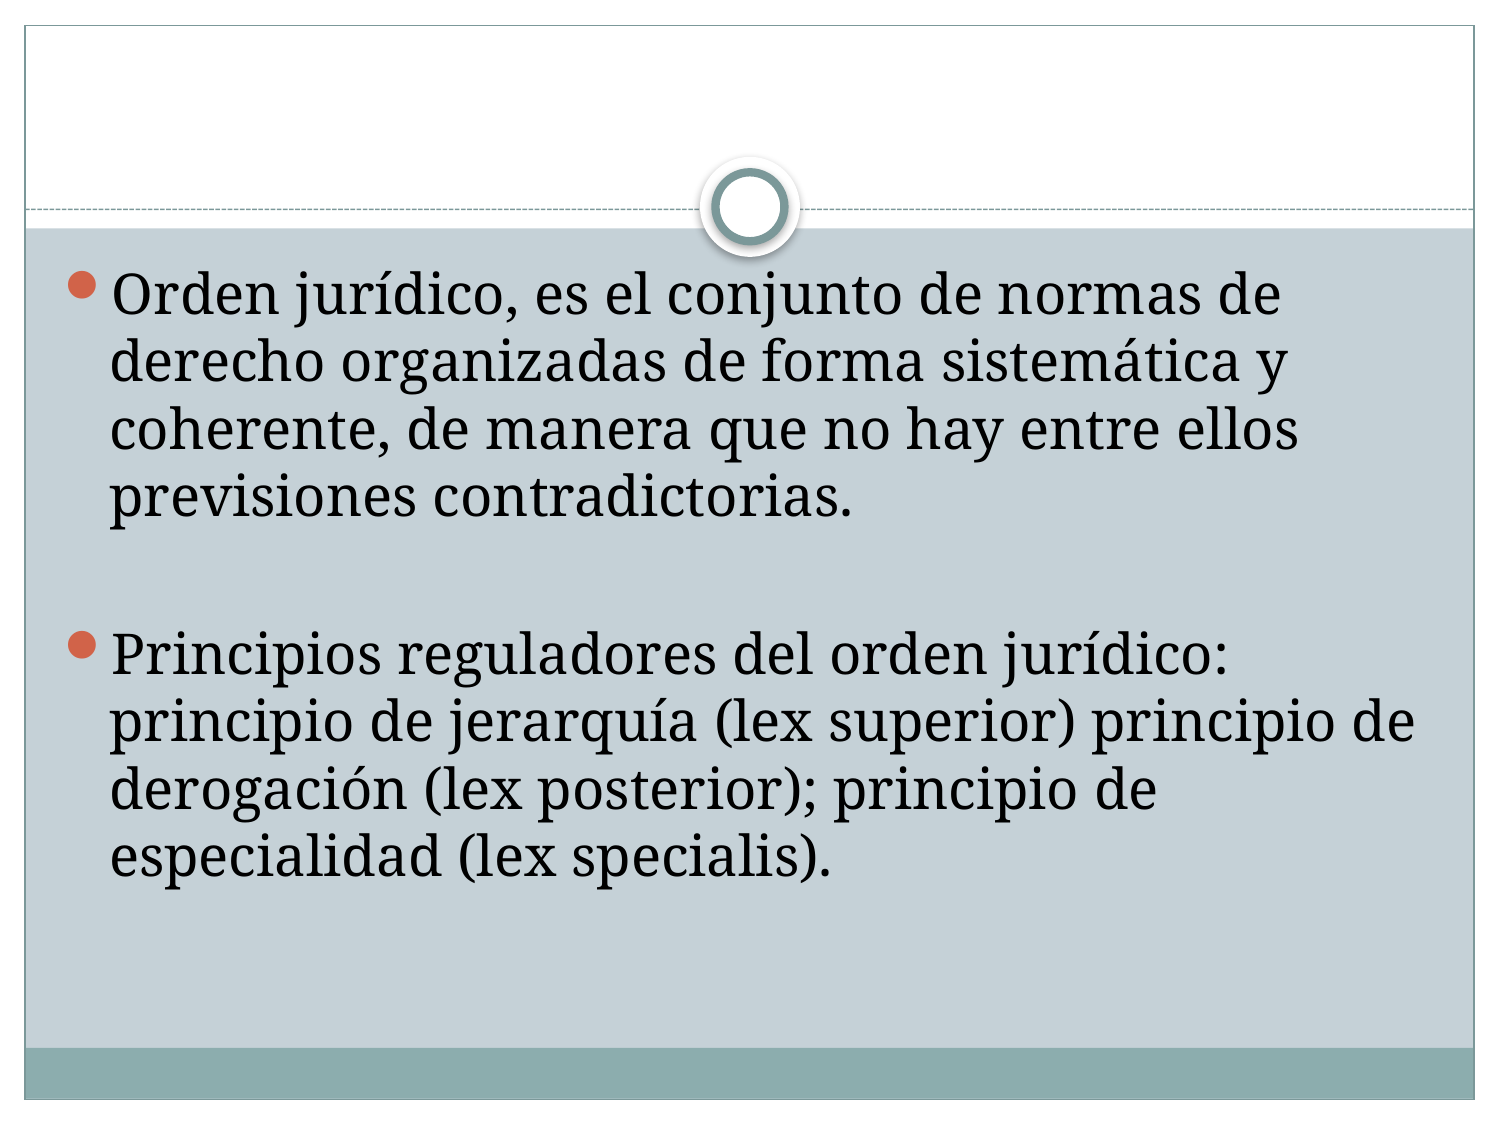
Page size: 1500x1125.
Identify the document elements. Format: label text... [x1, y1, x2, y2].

list Orden jurídico, es el conjunto de normas de derecho organizadas de forma sistemática y coherente, de manera que no hay entre ellos previsiones contradictorias. Principios reguladores del orden jurídico: principio de jerarquía (lex superior) principio de derogación (lex posterior); principio de especialidad (lex specialis). [49, 250, 1445, 1001]
